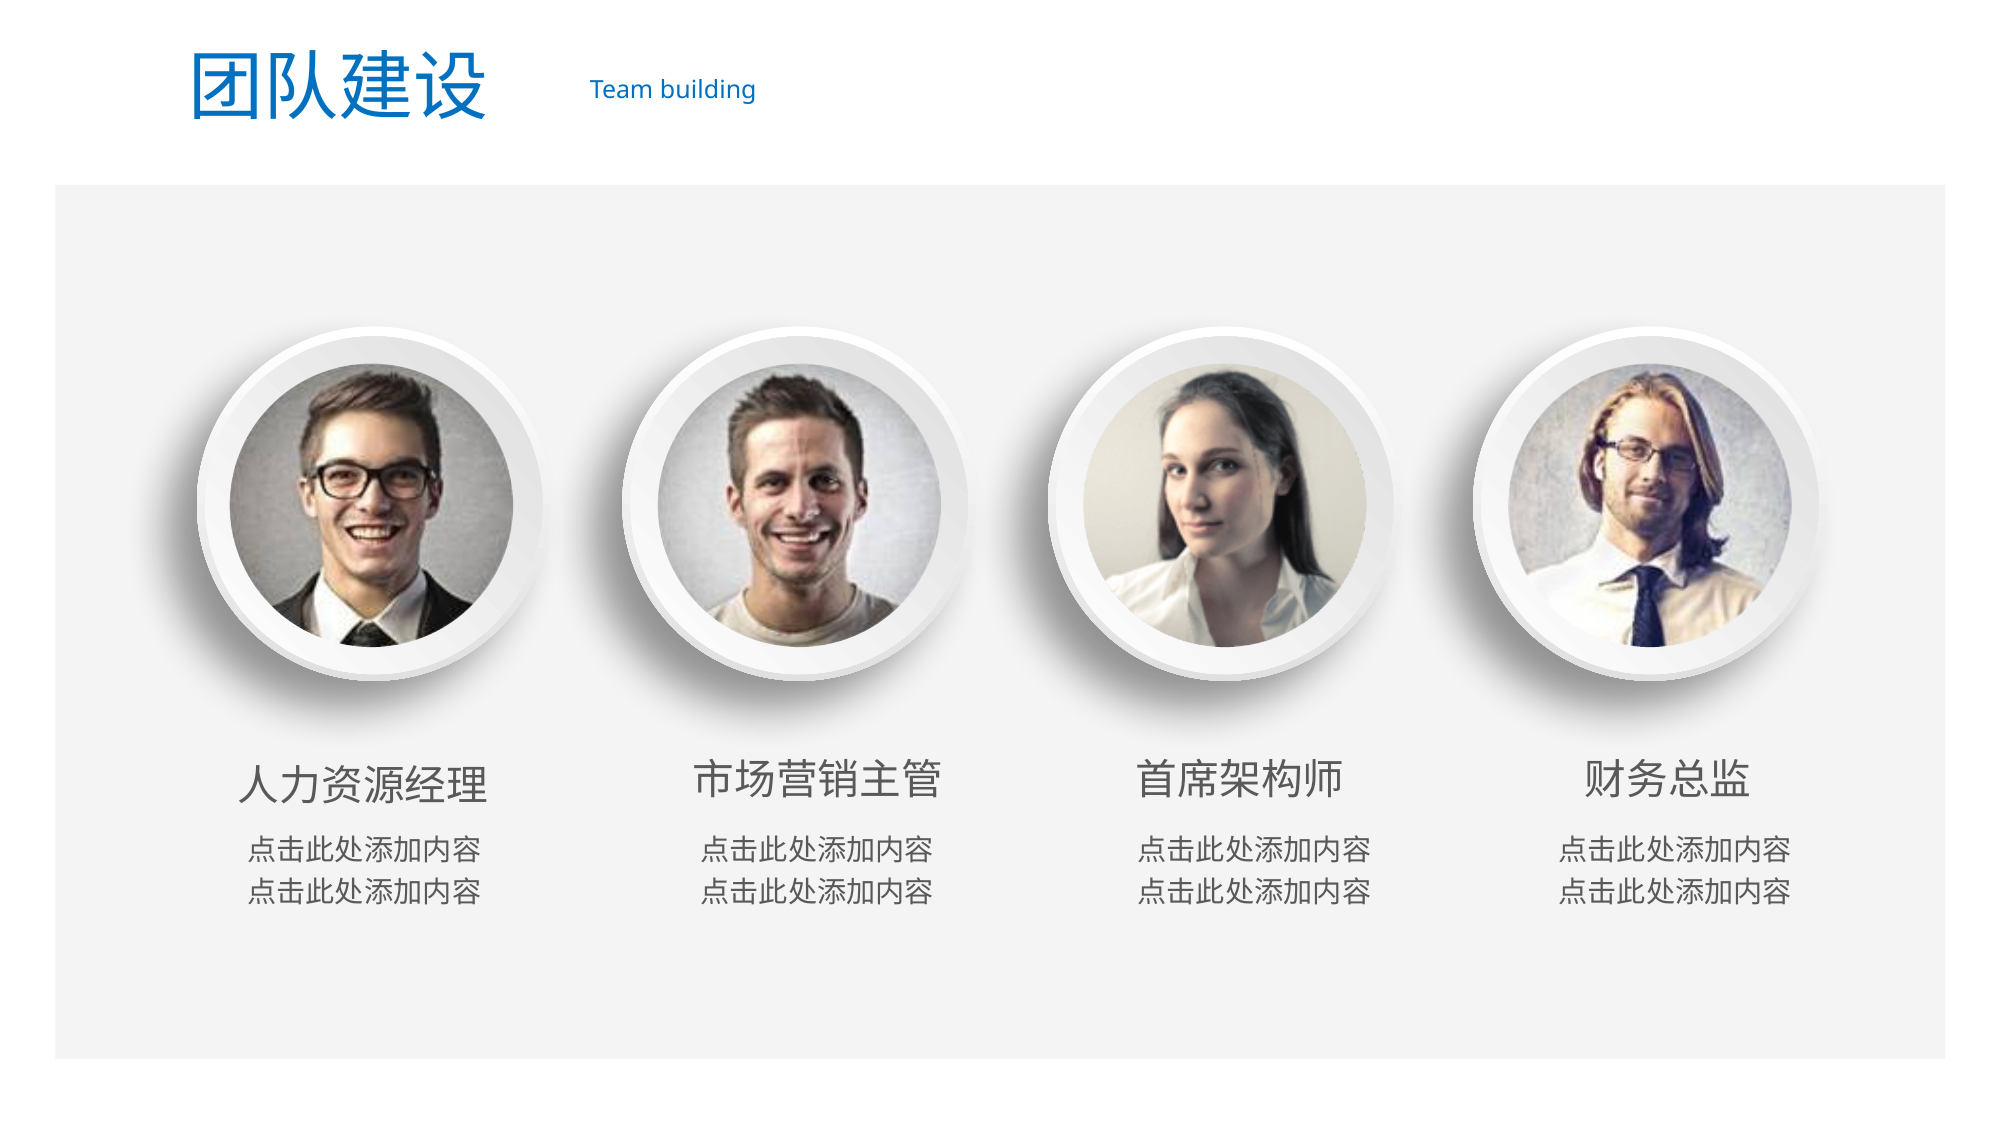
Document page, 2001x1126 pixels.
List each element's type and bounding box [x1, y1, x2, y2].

text_box [1047, 326, 1403, 681]
text_box [53, 183, 1947, 1061]
text_box [1543, 744, 1812, 918]
text_box [196, 326, 552, 681]
text_box [222, 751, 540, 918]
text_box [621, 326, 977, 681]
text_box [1120, 744, 1391, 918]
text_box [1472, 326, 1828, 681]
text_box [677, 744, 977, 918]
text_box [114, 30, 951, 138]
